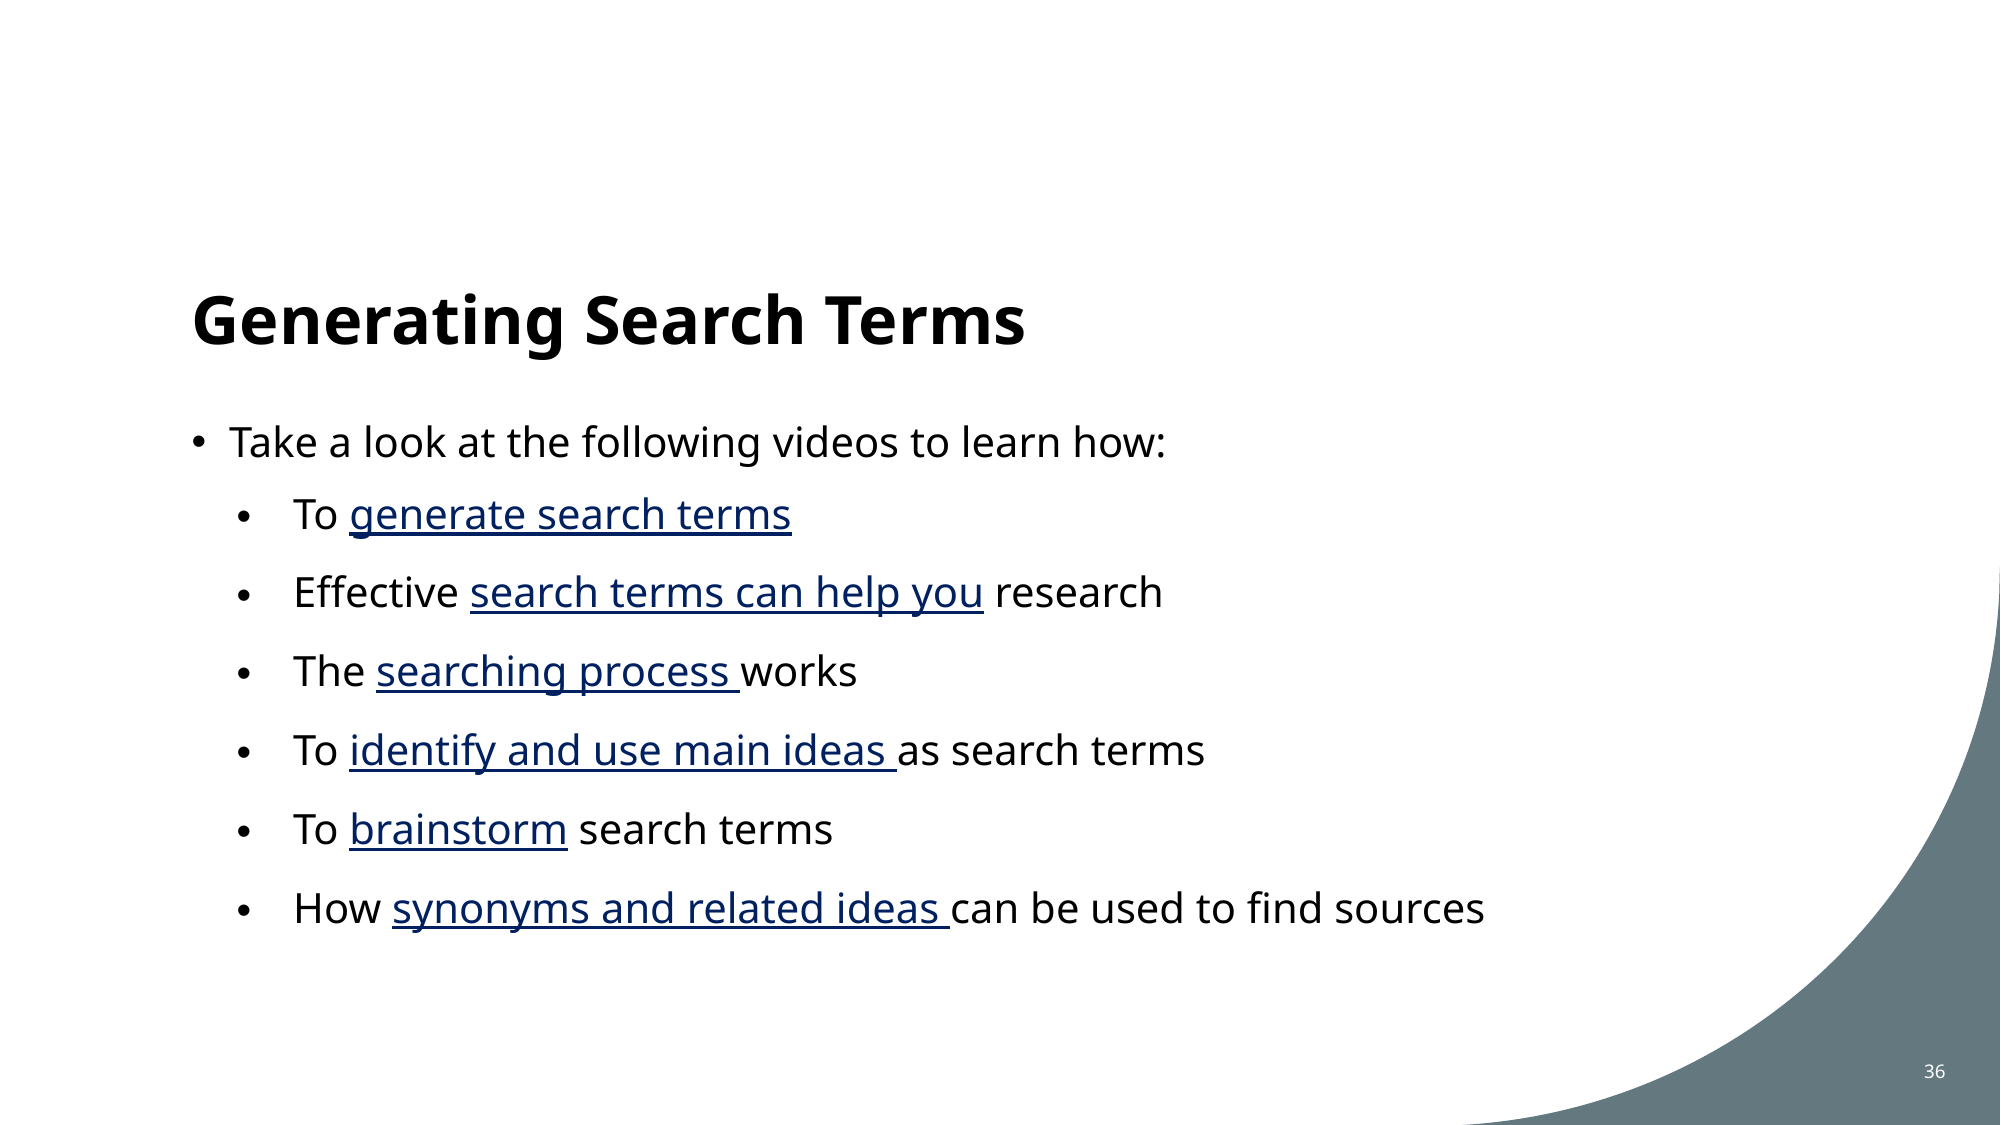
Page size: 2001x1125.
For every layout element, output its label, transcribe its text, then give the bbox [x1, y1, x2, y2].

slide_number 36 [1893, 1042, 1961, 1103]
list Take a look at the following videos to learn how: To generate search terms Effective search terms can help you research The searching process works To identify and use main ideas as search terms To brainstorm search terms How synonyms and related ideas can be used to find sources [176, 398, 1809, 975]
title Generating Search Terms [176, 118, 1809, 366]
